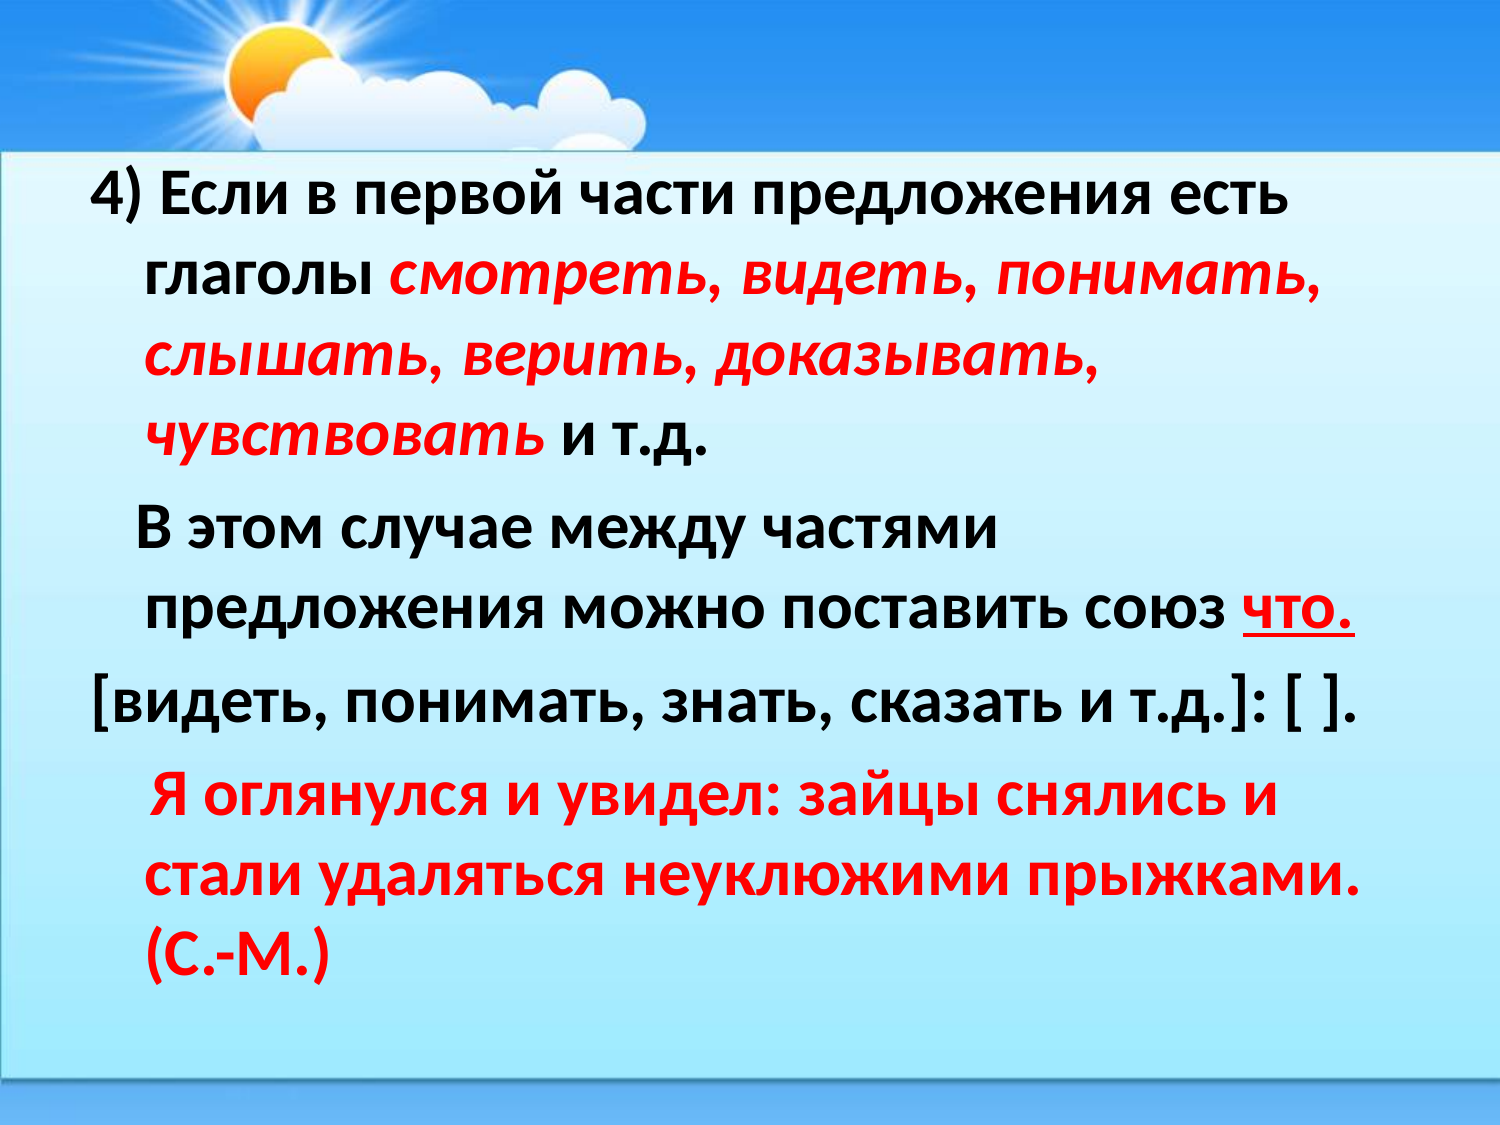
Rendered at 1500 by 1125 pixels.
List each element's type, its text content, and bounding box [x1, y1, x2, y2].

list 4) Если в первой части предложения есть глаголы смотреть, видеть, понимать, слышать, верить, доказывать, чувствовать и т.д. В этом случае между частями предложения можно поставить союз что. [видеть, понимать, знать, сказать и т.д.]: [ ]. Я оглянулся и увидел: зайцы снялись и стали удаляться неуклюжими прыжками. (С.-М.) [74, 140, 1426, 1006]
picture [0, 0, 1500, 1125]
